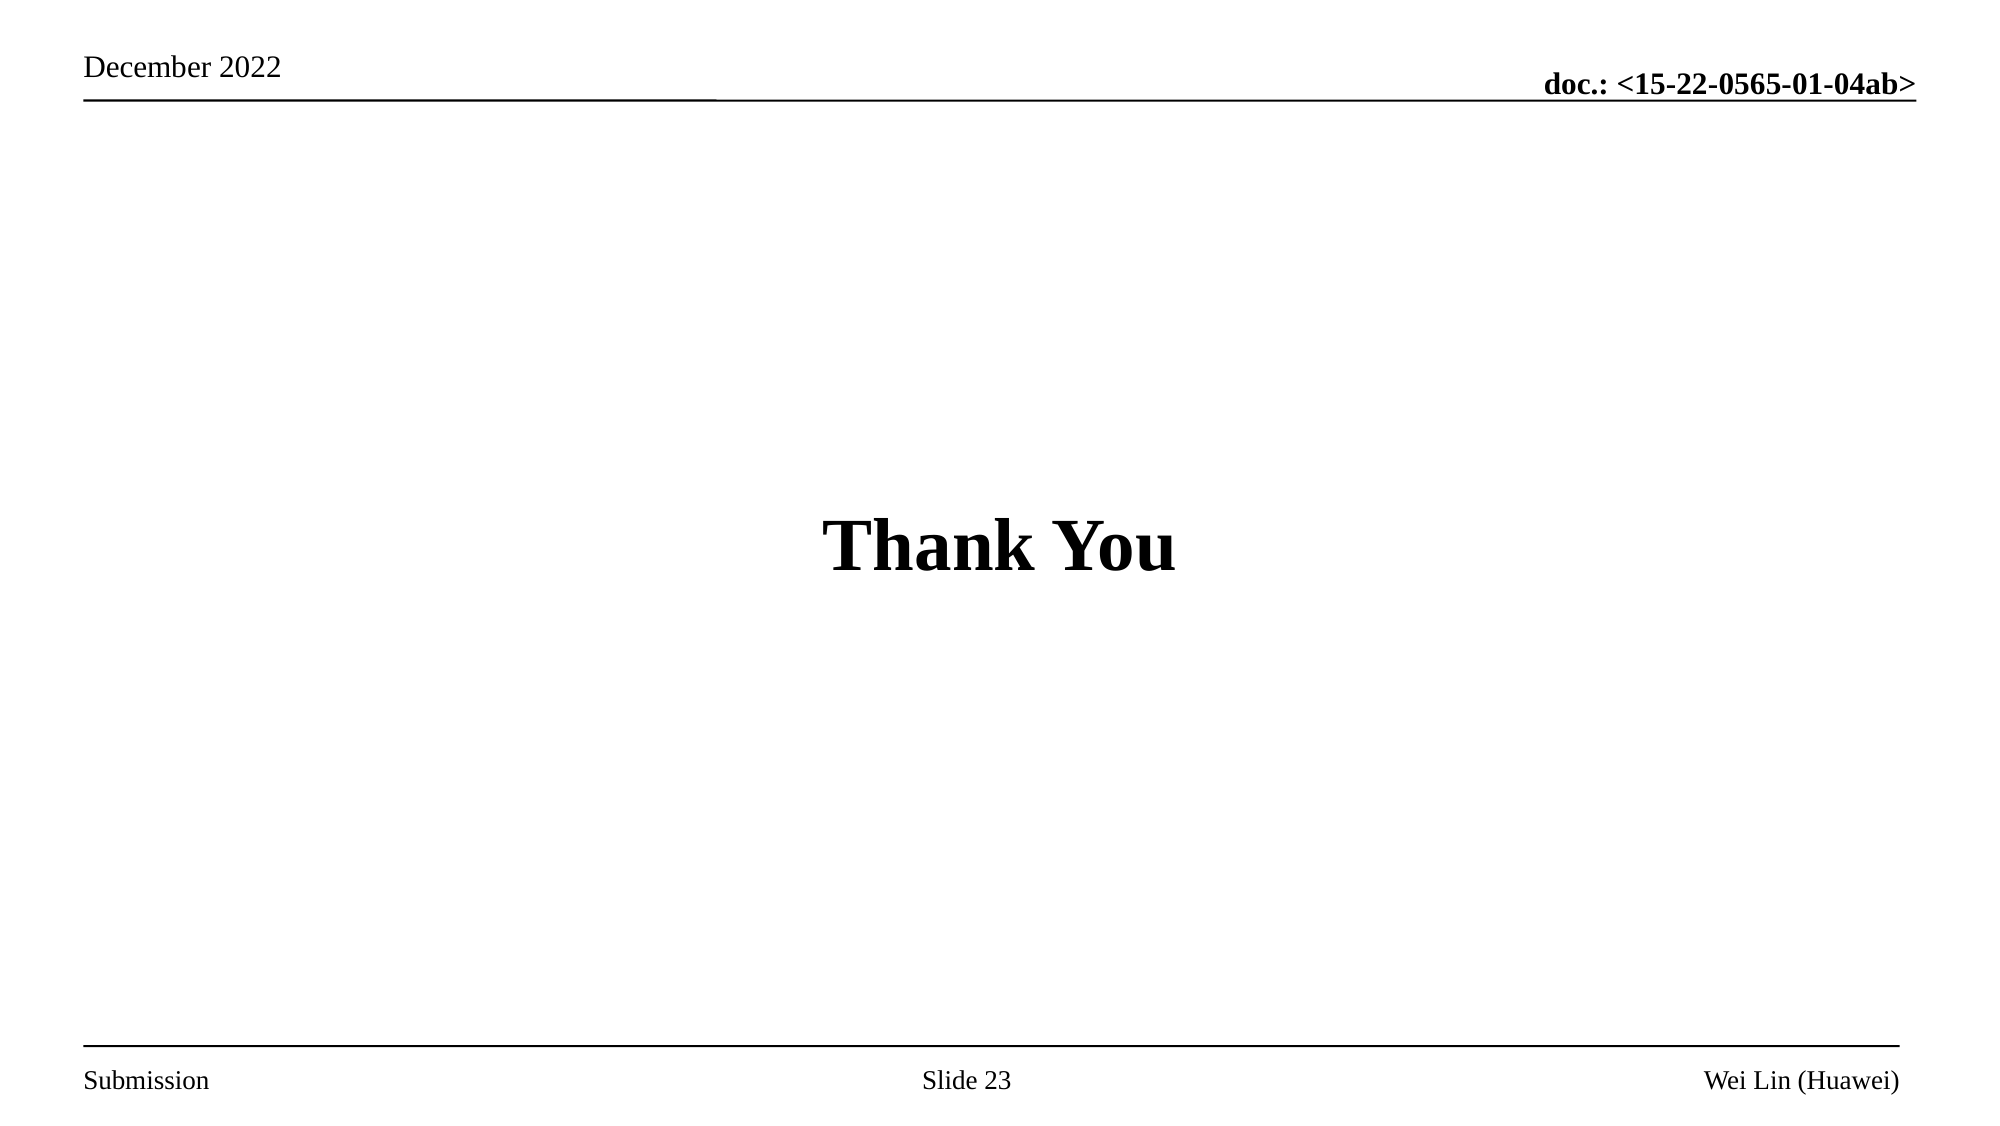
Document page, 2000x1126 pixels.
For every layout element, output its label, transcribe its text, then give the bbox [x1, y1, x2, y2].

text_box Thank You [0, 487, 2000, 594]
